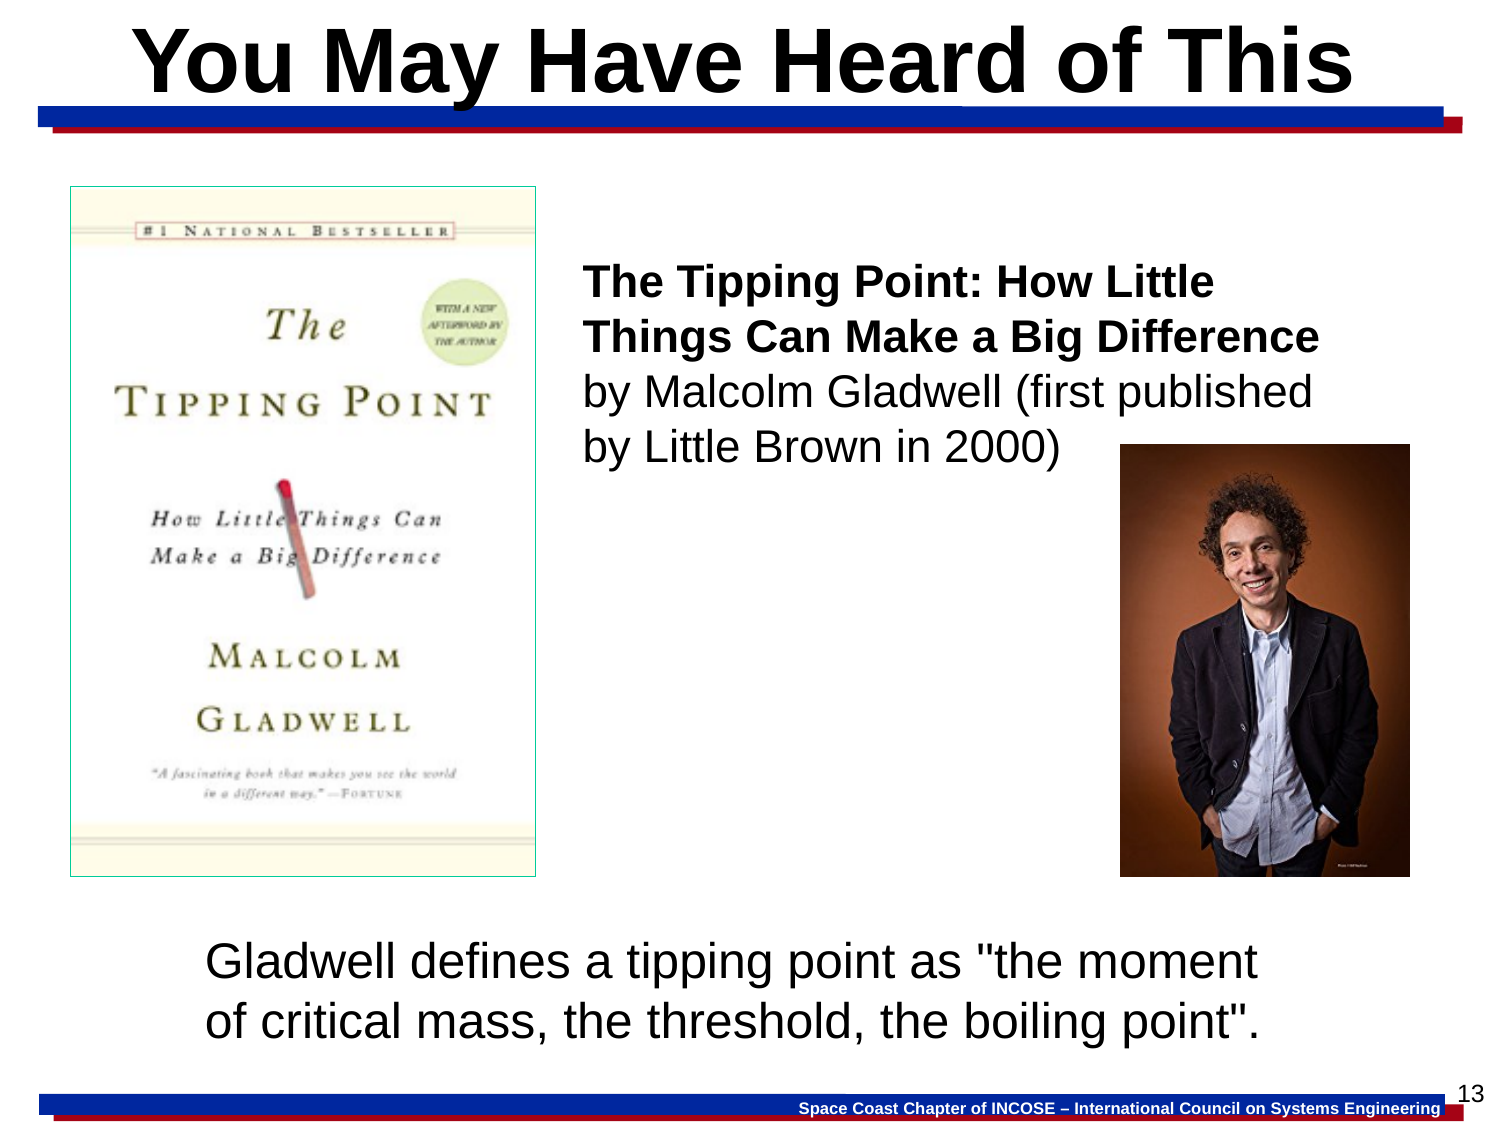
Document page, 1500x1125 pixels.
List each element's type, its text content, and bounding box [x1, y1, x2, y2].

text_box Gladwell defines a tipping point as "the moment of critical mass, the threshold, the boiling point". [190, 921, 1298, 1056]
text_box The Tipping Point: How Little Things Can Make a Big Difference by Malcolm Gladwell (first published by Little Brown in 2000) [567, 244, 1377, 480]
picture [69, 186, 536, 878]
title You May Have Heard of This [37, 12, 1451, 101]
picture [1120, 444, 1410, 878]
slide_number 13 [1425, 1069, 1500, 1108]
